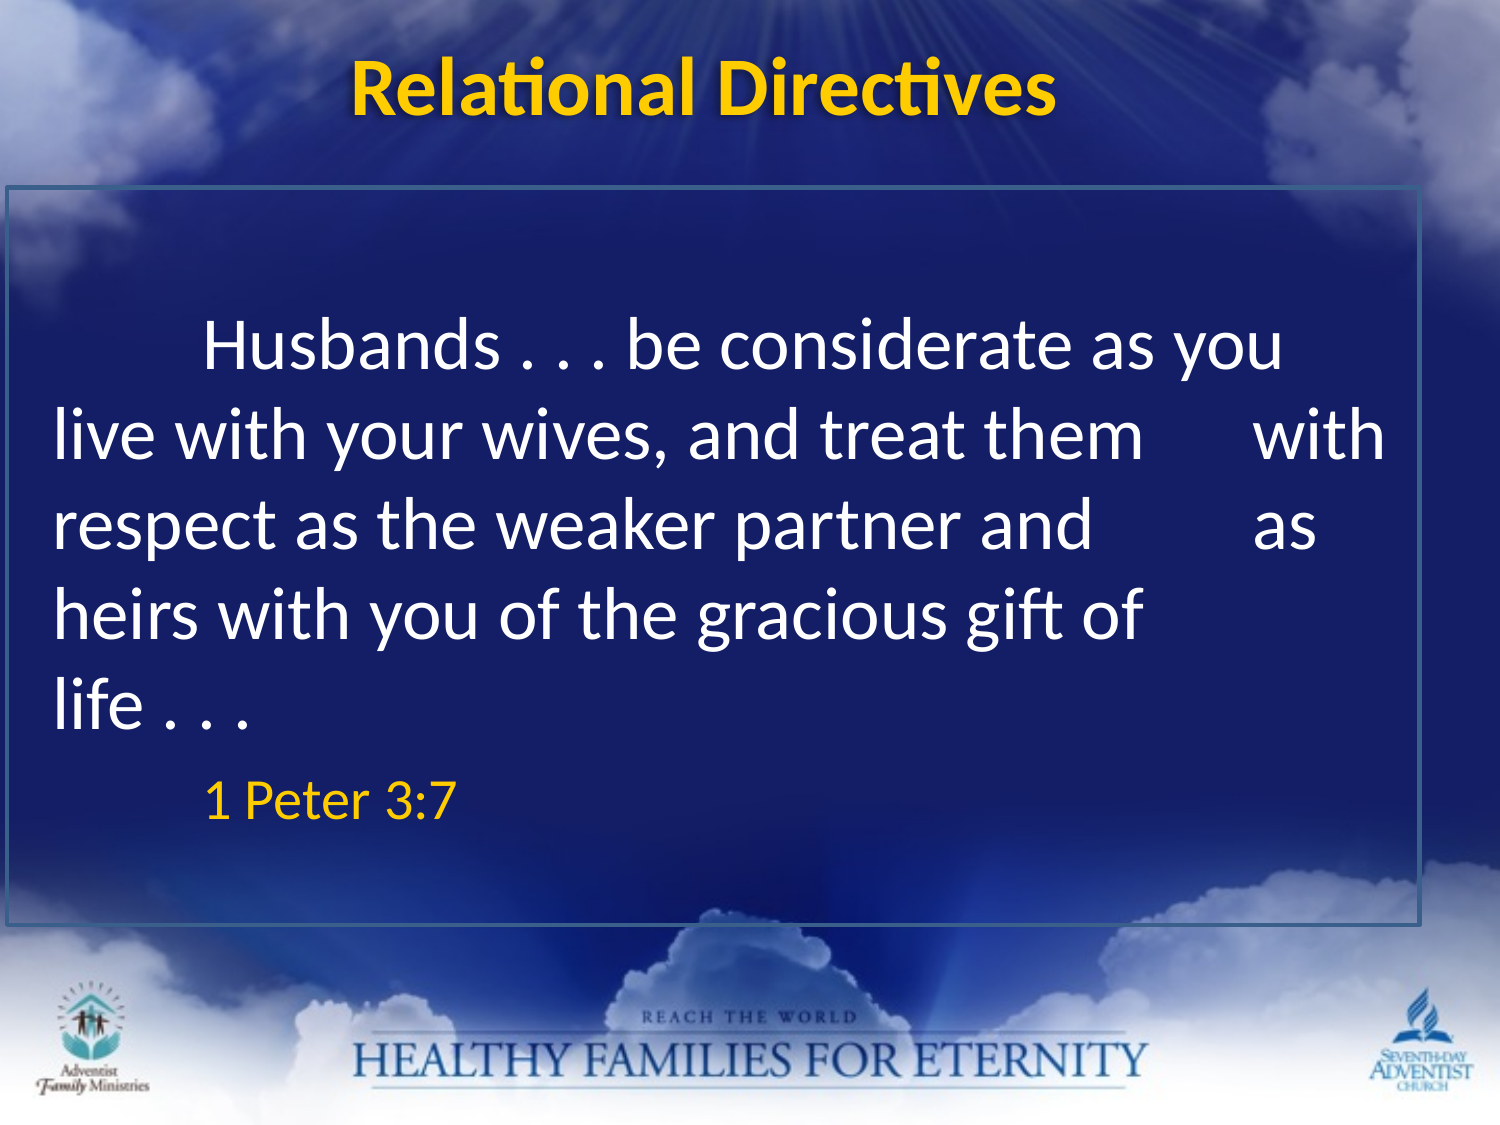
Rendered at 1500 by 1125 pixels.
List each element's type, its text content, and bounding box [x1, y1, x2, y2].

text_box [5, 185, 1422, 927]
picture [0, 0, 1500, 1125]
text_box Husbands . . . be considerate as you live with your wives, and treat them with respect as the weaker partner and as heirs with you of the gracious gift of life . . . 1 Peter 3:7 [37, 287, 1418, 933]
text_box Relational Directives [7, 24, 1420, 140]
